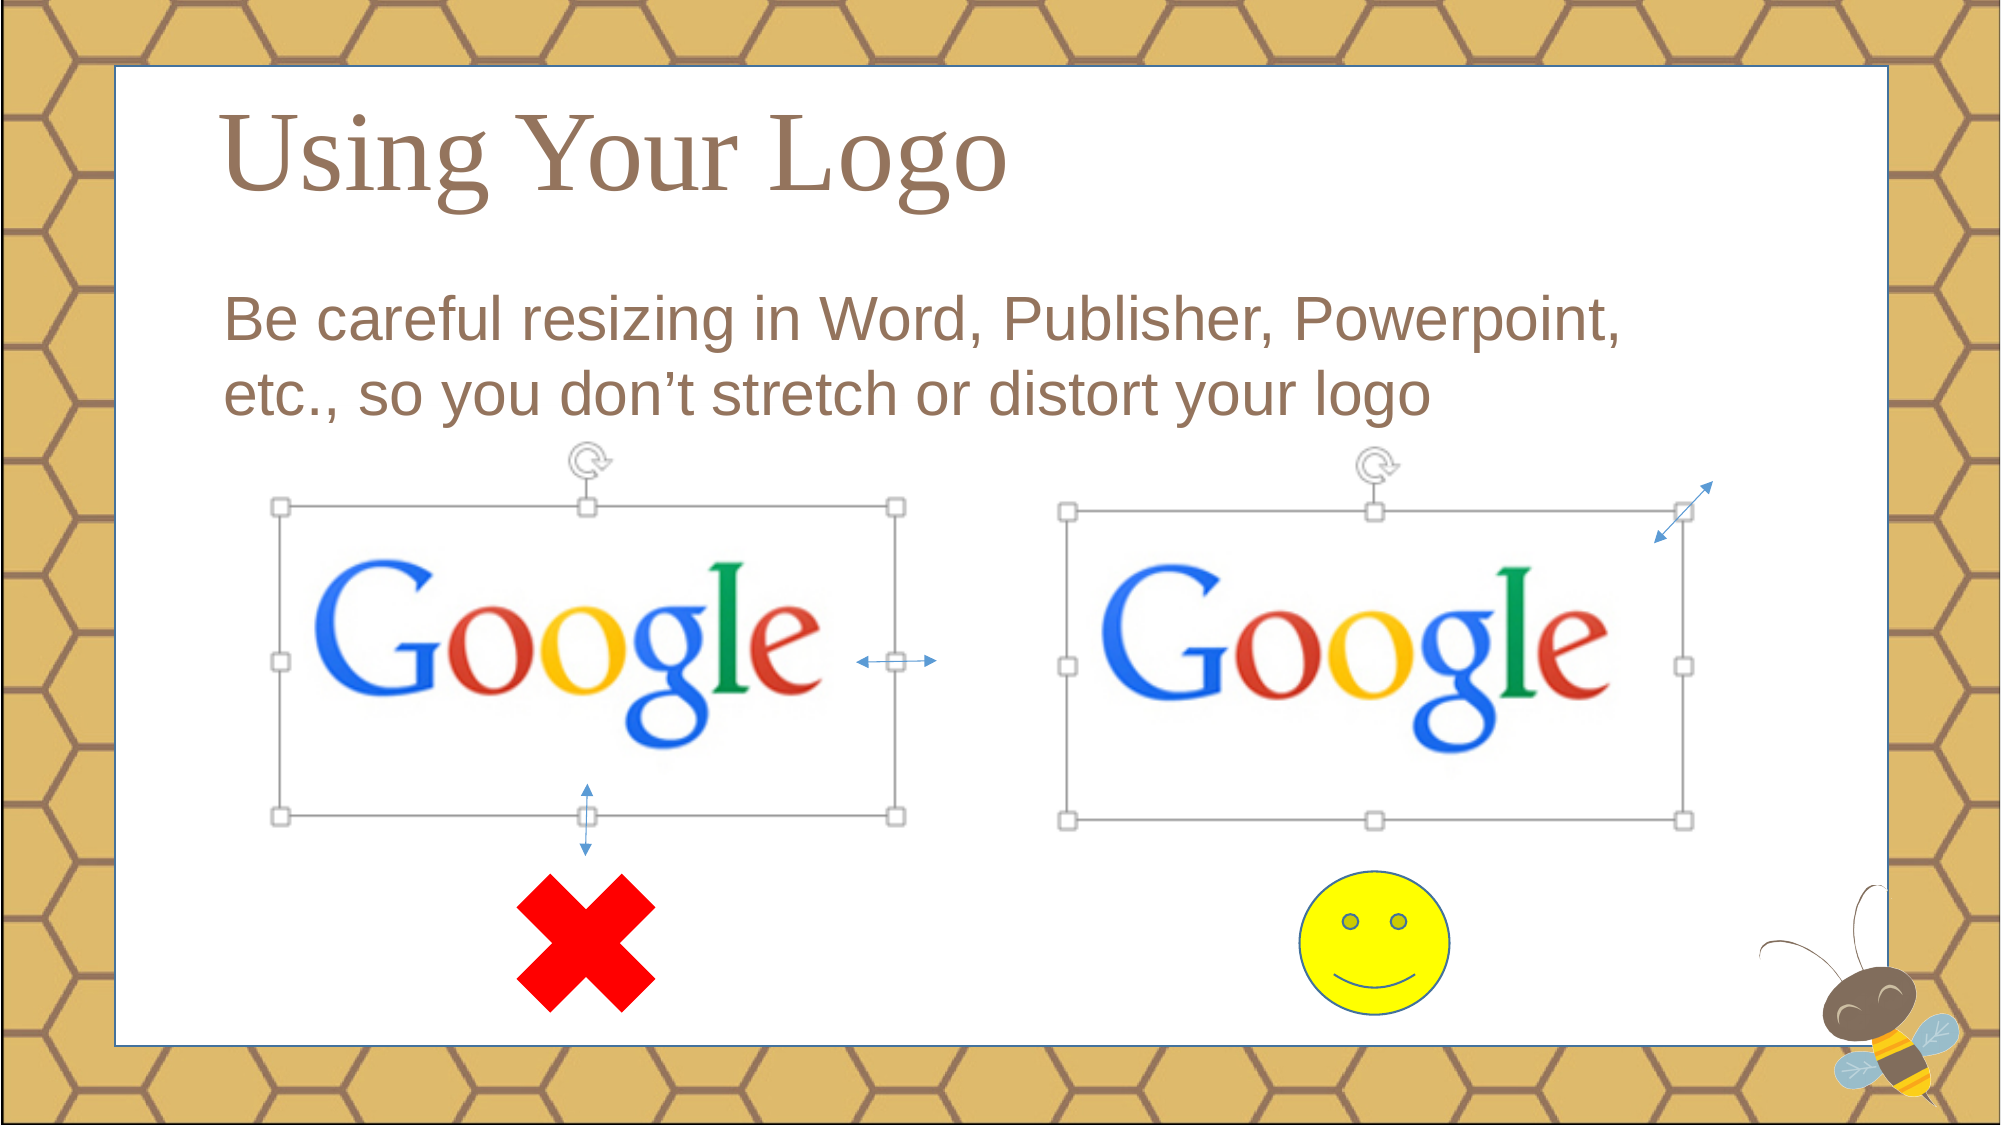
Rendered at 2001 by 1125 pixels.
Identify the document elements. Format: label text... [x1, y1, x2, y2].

text_box Be careful resizing in Word, Publisher, Powerpoint, etc., so you don’t stretch or distort your logo [208, 270, 1645, 436]
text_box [238, 404, 960, 919]
text_box [1298, 924, 1451, 1016]
text_box [514, 919, 657, 1015]
picture [2, 0, 1998, 1125]
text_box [1026, 409, 1748, 924]
text_box Using Your Logo [115, 68, 1623, 221]
